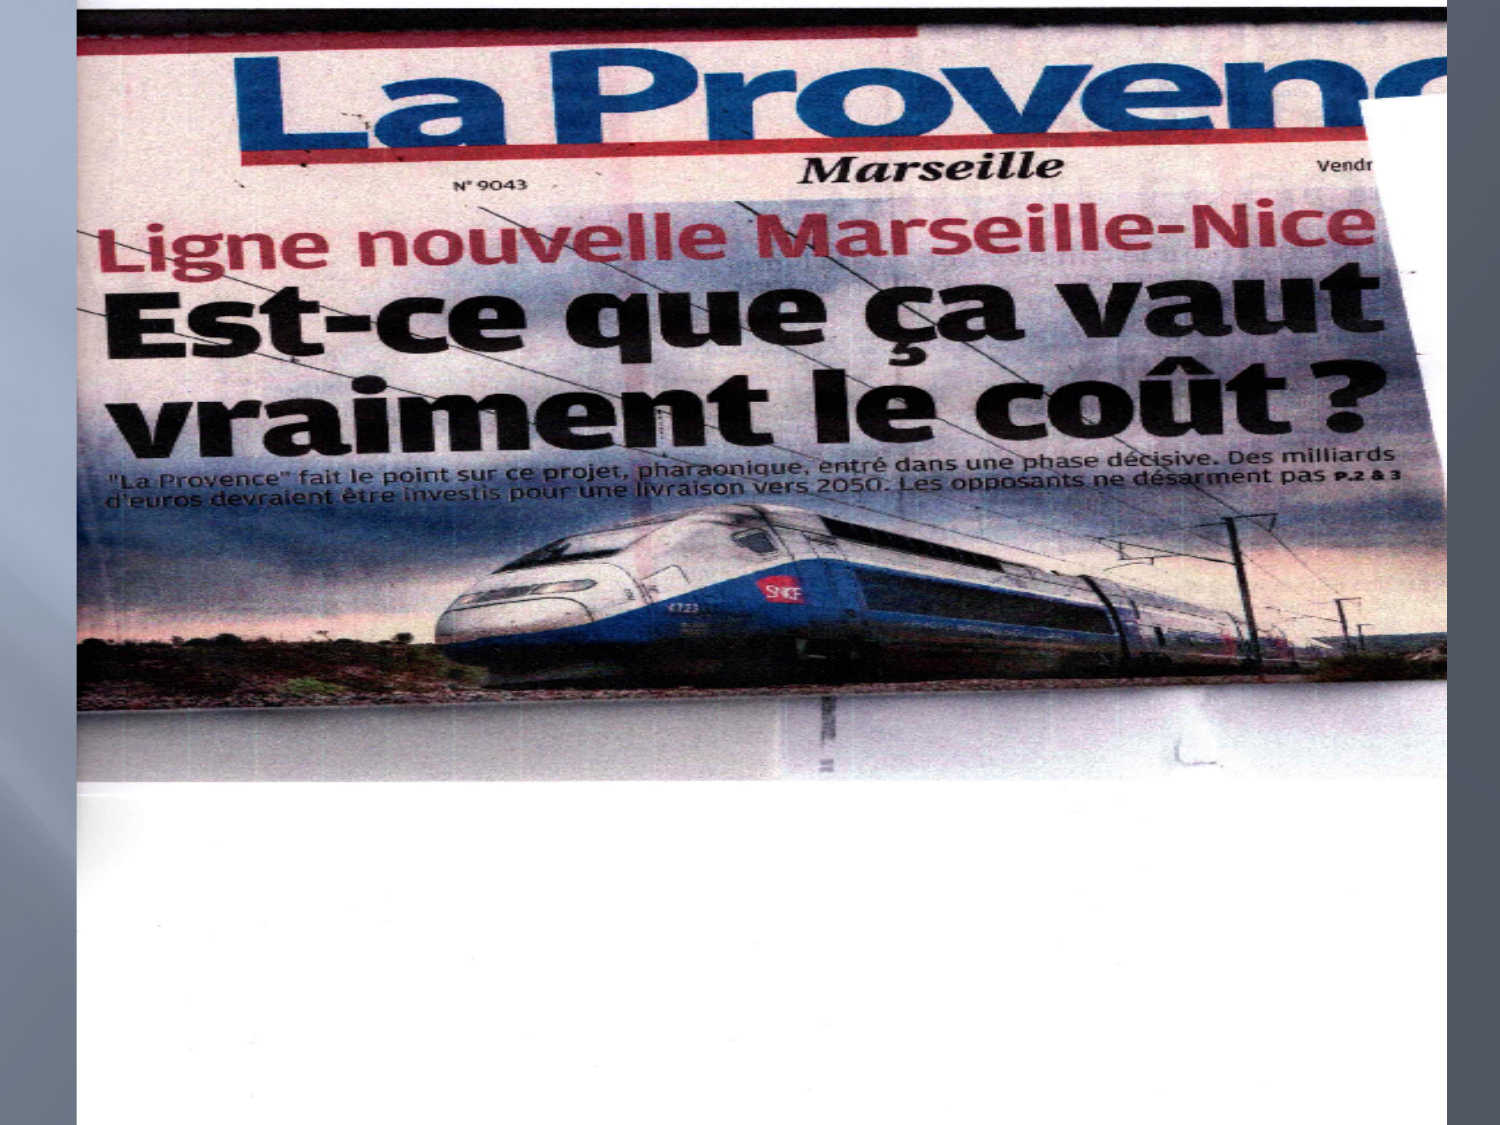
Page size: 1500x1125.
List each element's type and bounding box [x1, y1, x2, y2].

text_box [76, 0, 1448, 1125]
